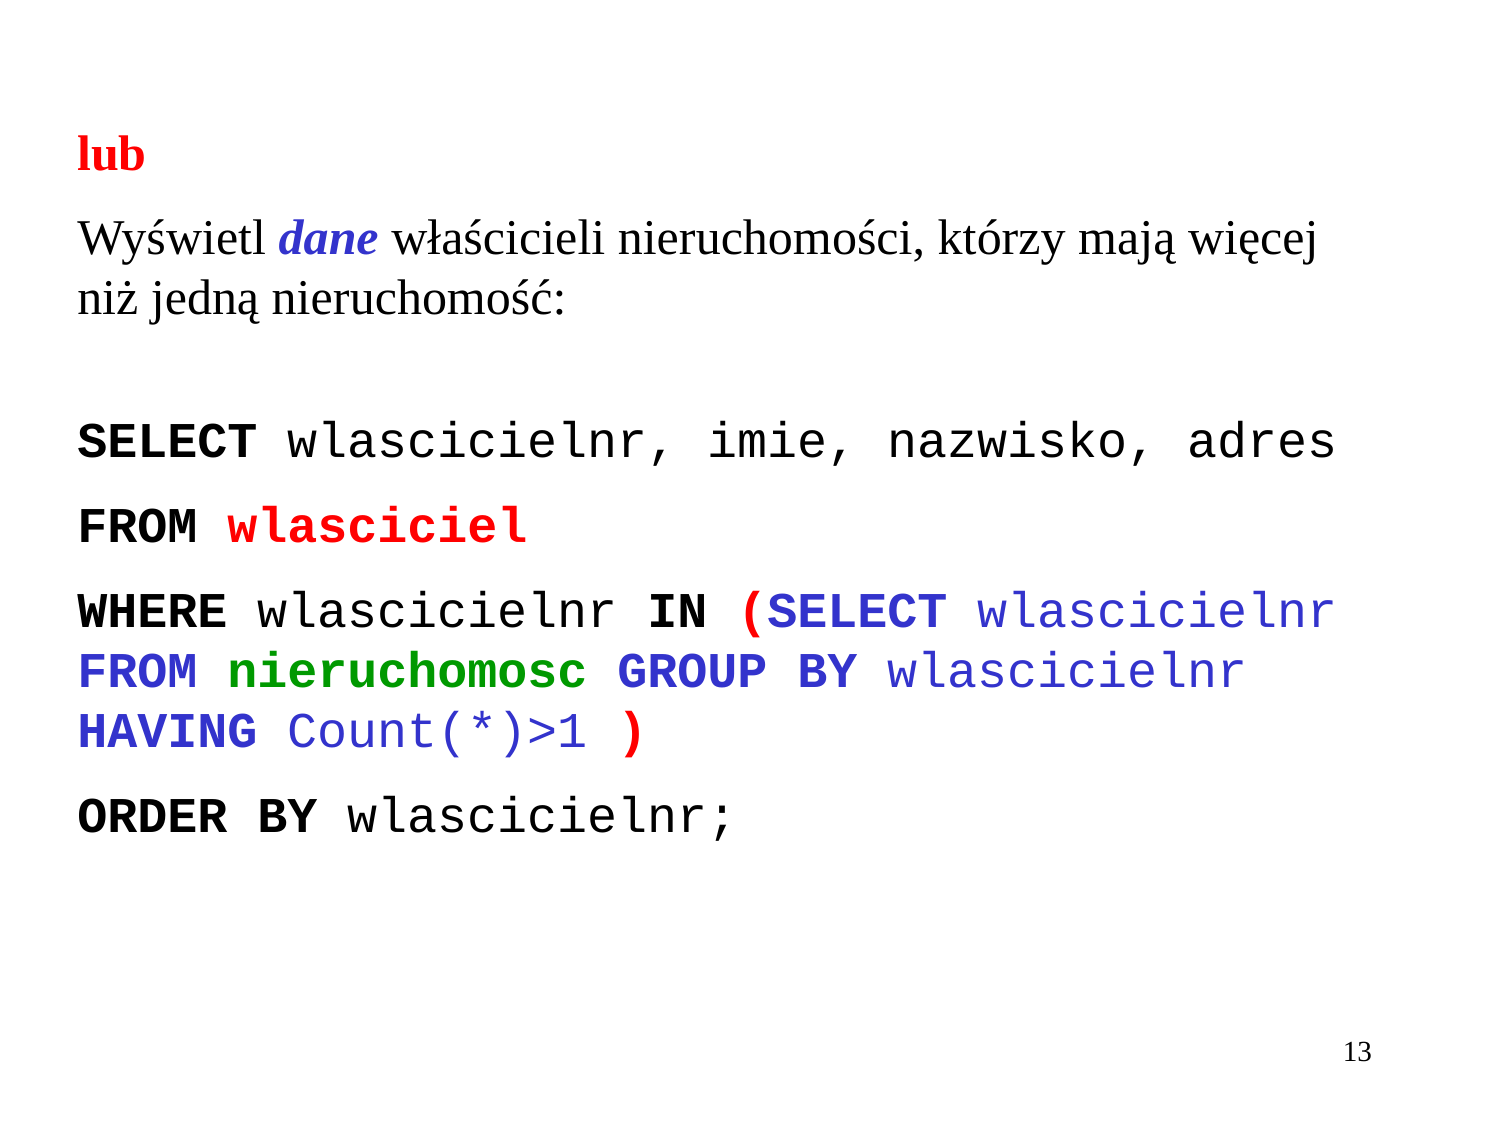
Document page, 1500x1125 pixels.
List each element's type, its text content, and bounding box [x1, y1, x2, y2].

text_box SELECT wlascicielnr, imie, nazwisko, adres FROM wlasciciel WHERE wlascicielnr IN (SELECT wlascicielnr FROM nieruchomosc GROUP BY wlascicielnr HAVING Count(*)>1 ) ORDER BY wlascicielnr; [62, 399, 1438, 923]
slide_number 13 [1074, 1024, 1388, 1101]
text_box lub Wyświetl dane właścicieli nieruchomości, którzy mają więcej niż jedną nieruchomość: [62, 112, 1375, 333]
